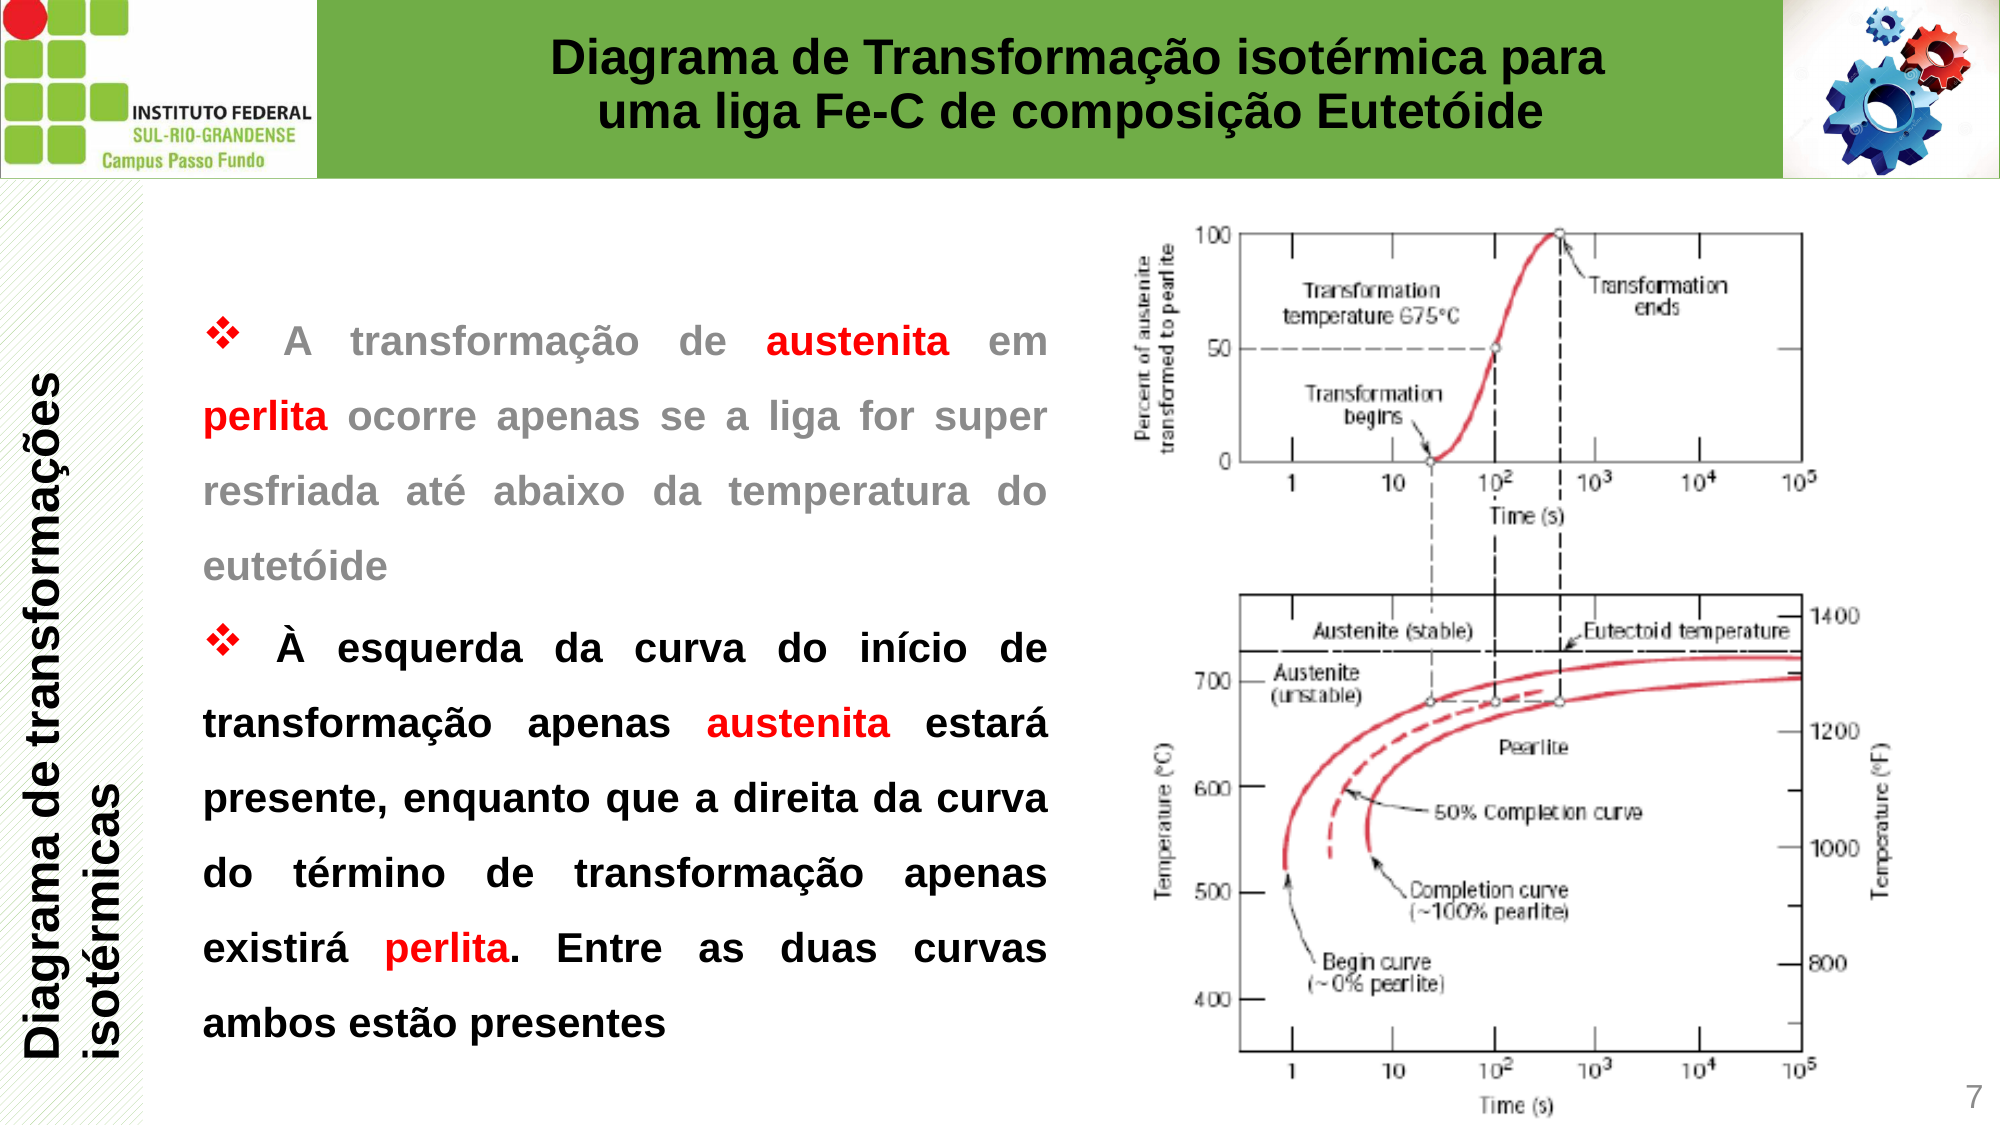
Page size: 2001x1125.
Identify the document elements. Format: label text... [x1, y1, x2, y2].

picture [1122, 181, 1906, 1125]
list A transformação de austenita em perlita ocorre apenas se a liga for super resfriada até abaixo da temperatura do eutetóide [187, 281, 1064, 370]
picture [0, 0, 317, 178]
title Diagrama de Transformação isotérmica para uma liga Fe-C de composição Eutetóide [517, 12, 1639, 159]
slide_number 7 [1906, 1065, 1999, 1125]
picture [1783, 0, 1999, 178]
text_box Diagrama de transformações isotérmicas [1, 238, 153, 1076]
text_box À esquerda da curva do início de transformação apenas austenita estará presente, enquanto que a direita da curva do término de transformação apenas existirá perlita. Entre as duas curvas ambos estão presentes [187, 588, 1064, 677]
